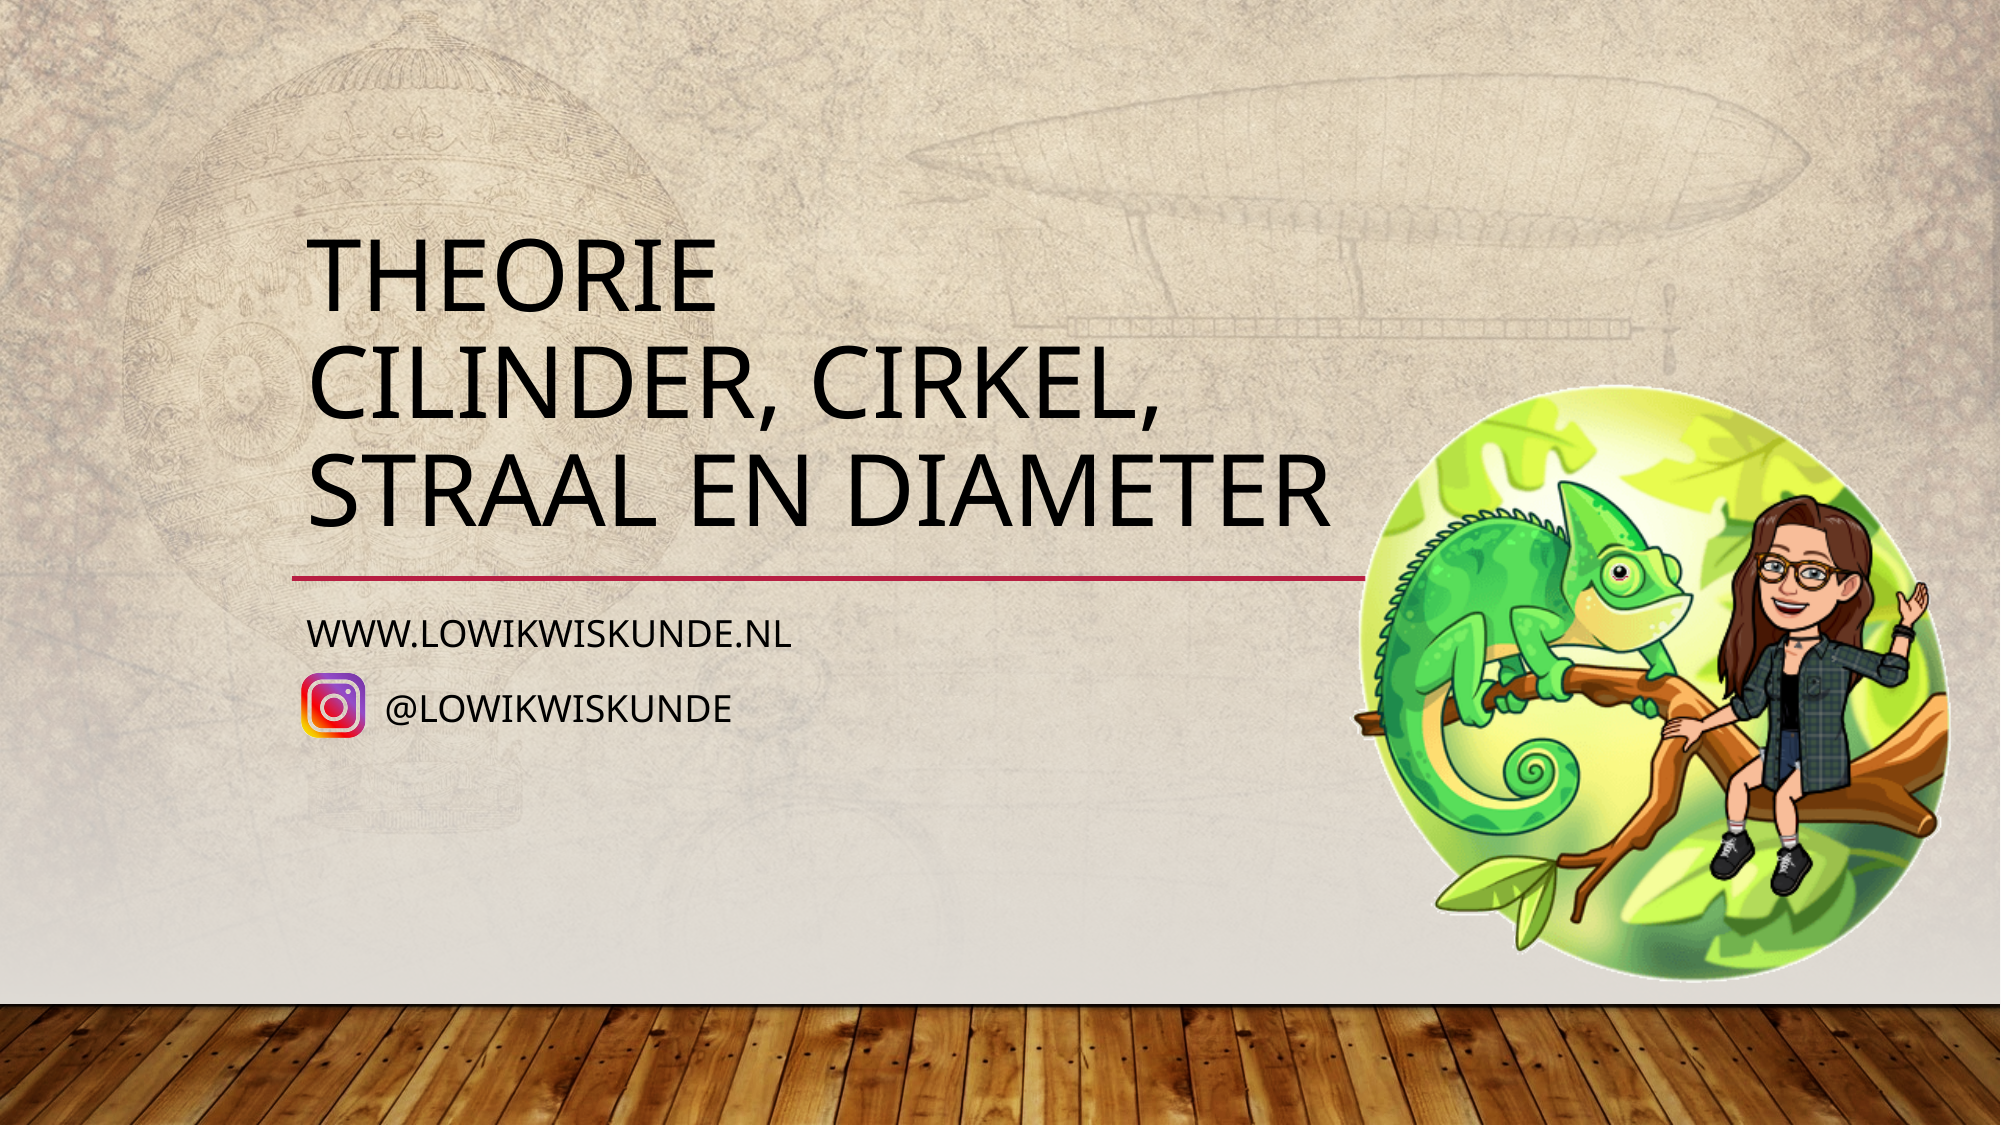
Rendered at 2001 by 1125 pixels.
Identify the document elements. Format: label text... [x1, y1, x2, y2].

picture [0, 1004, 2000, 1125]
title Theorie Cilinder, cirkel, straal en diameter [291, 131, 1709, 549]
subtitle www.Lowikwiskunde.nl @Lowikwiskunde [291, 586, 1342, 747]
picture [1342, 371, 1965, 994]
picture [291, 663, 376, 748]
